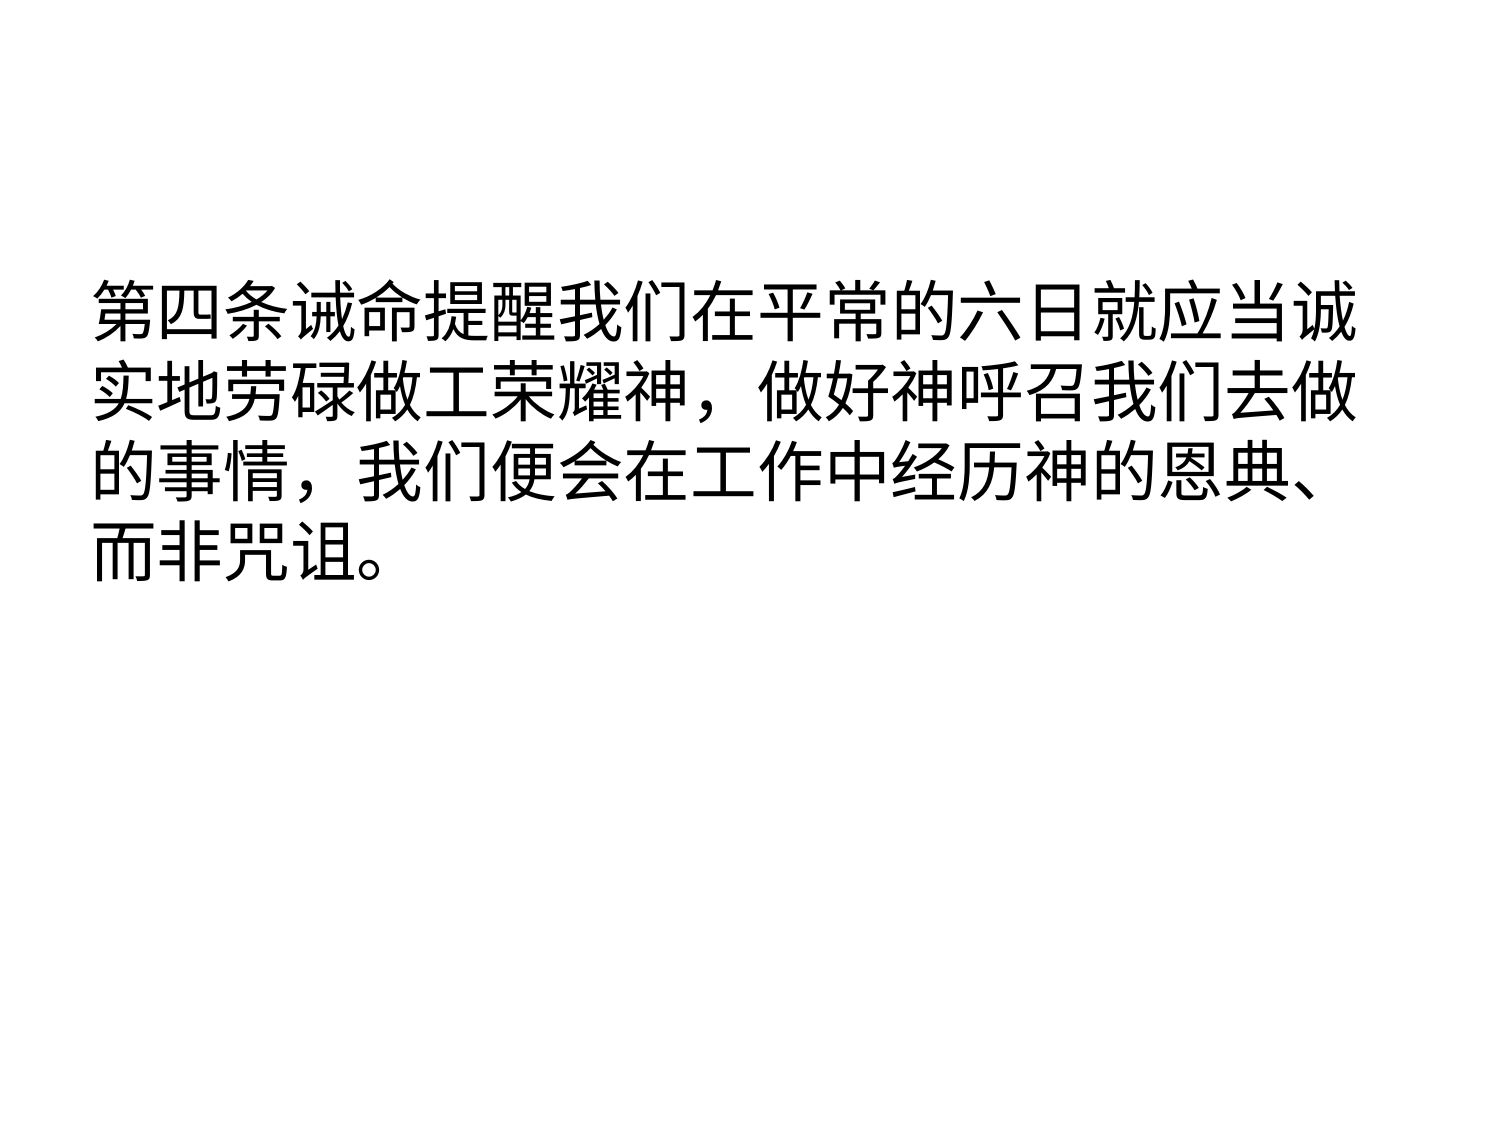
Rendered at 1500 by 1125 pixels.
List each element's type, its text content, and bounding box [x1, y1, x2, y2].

list 第四条诫命提醒我们在平常的六日就应当诚实地劳碌做工荣耀神，做好神呼召我们去做的事情，我们便会在工作中经历神的恩典、而非咒诅。 [75, 262, 1425, 1005]
